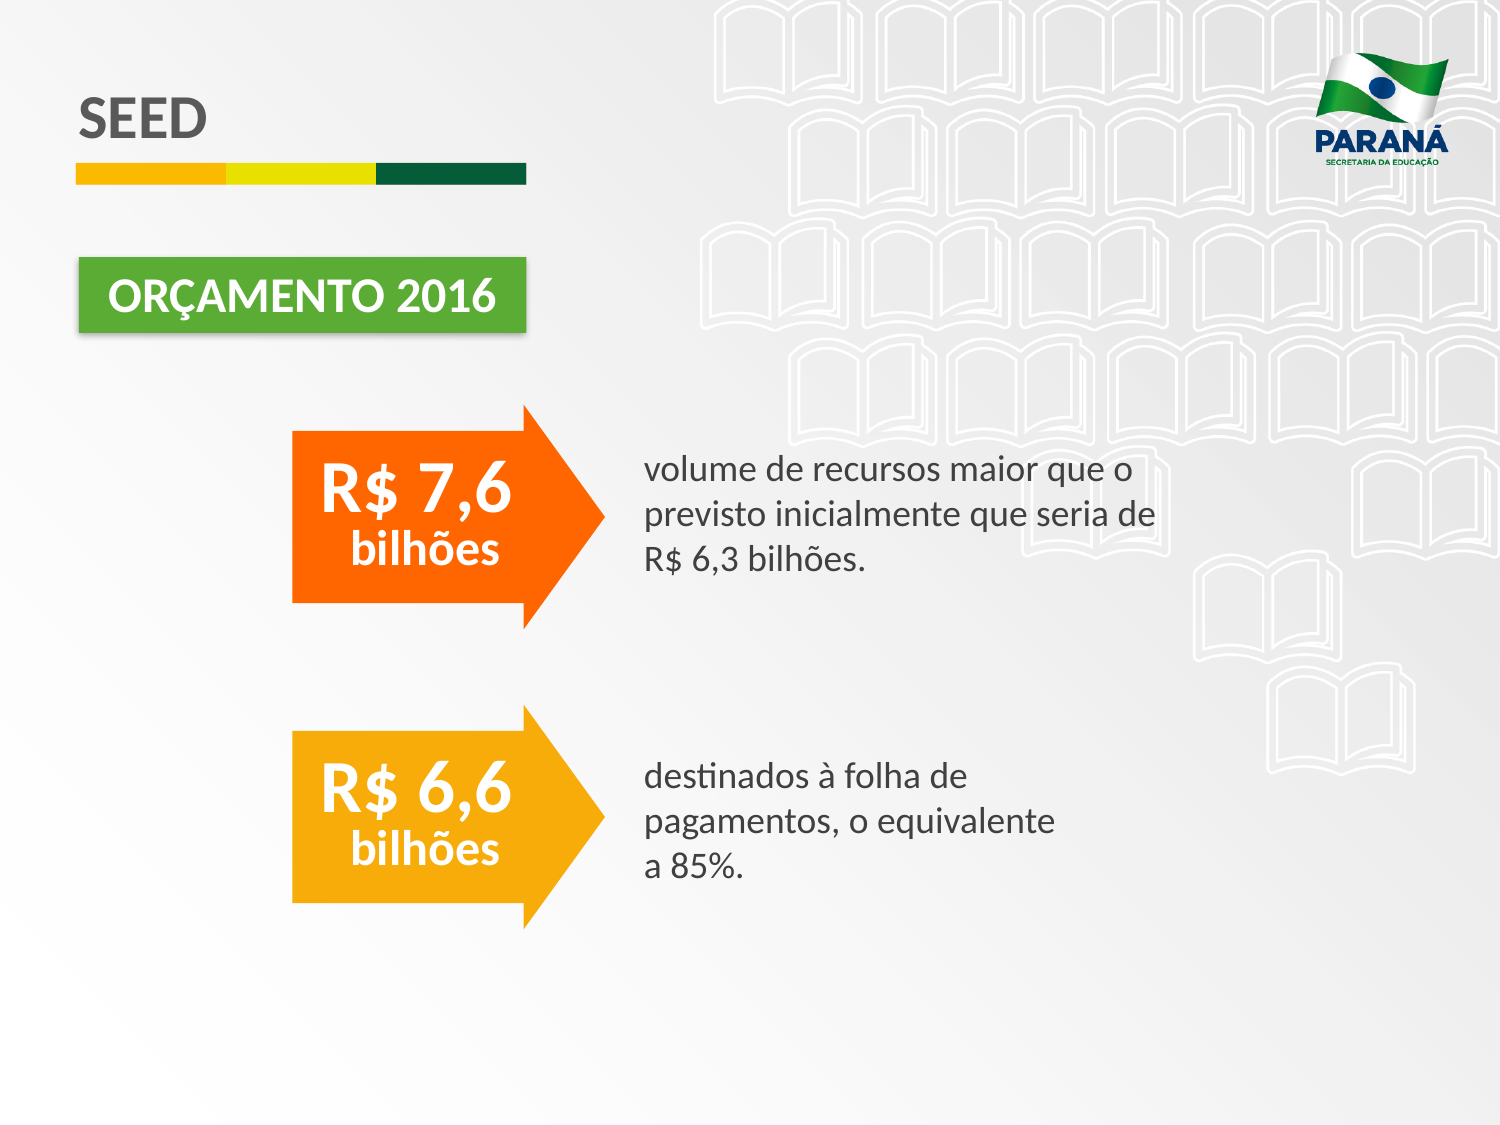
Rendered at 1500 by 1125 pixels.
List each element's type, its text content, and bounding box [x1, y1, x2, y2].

text_box volume de recursos maior que o previsto inicialmente que seria de R$ 6,3 bilhões. [629, 436, 1180, 587]
text_box destinados à folha de pagamentos, o equivalente a 85%. [629, 743, 1075, 894]
text_box R$ 6,6 bilhões [305, 747, 545, 883]
text_box [292, 704, 605, 930]
picture [0, 0, 1500, 1125]
text_box ORÇAMENTO 2016 [78, 254, 527, 330]
text_box R$ 7,6 bilhões [305, 447, 545, 583]
text_box [78, 330, 527, 334]
text_box [292, 404, 605, 630]
title SEED [63, 16, 527, 166]
